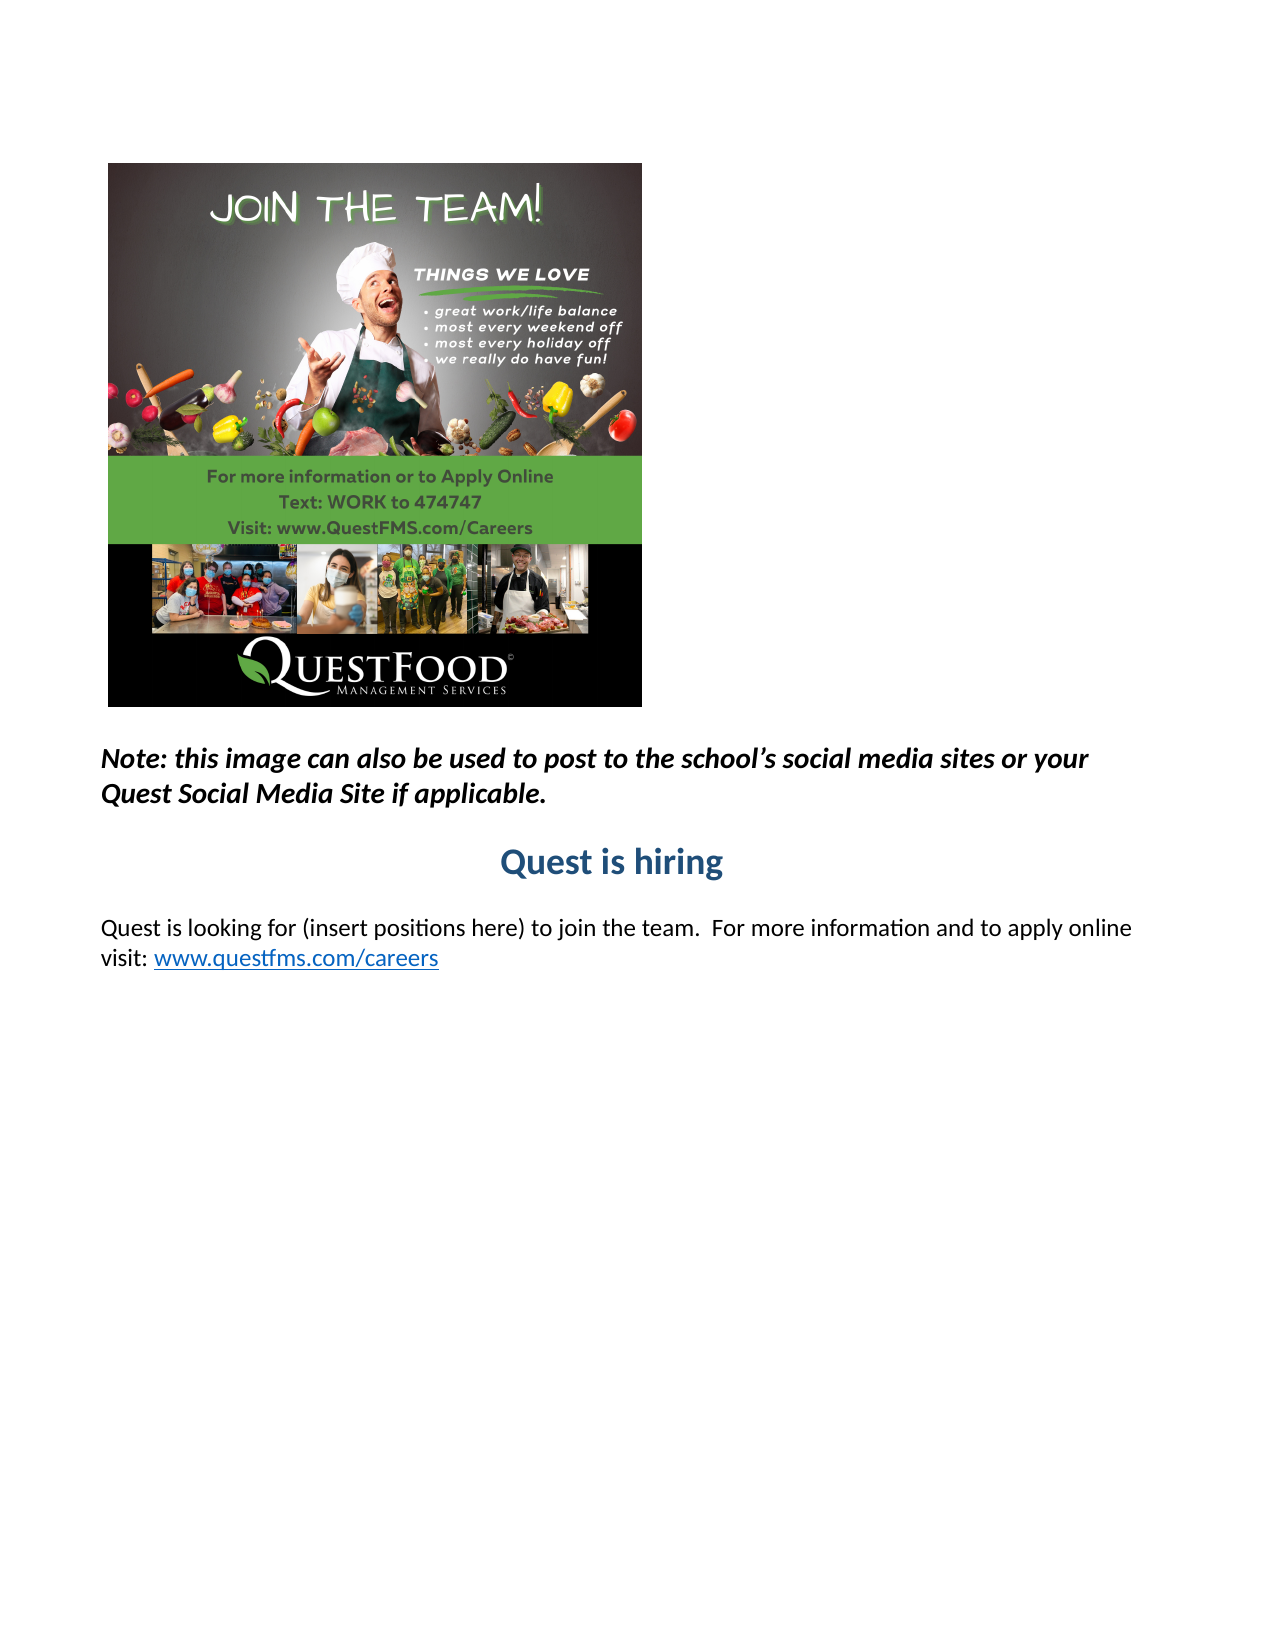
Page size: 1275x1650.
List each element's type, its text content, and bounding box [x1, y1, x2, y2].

picture [108, 163, 642, 707]
text_box Quest is hiring Quest is looking for (insert positions here) to join the team. For more information and to apply online visit: www.questfms.com/careers [86, 829, 1189, 1047]
text_box Note: this image can also be used to post to the school’s social media sites or your Quest Social Media Site if applicable. [86, 732, 1172, 817]
